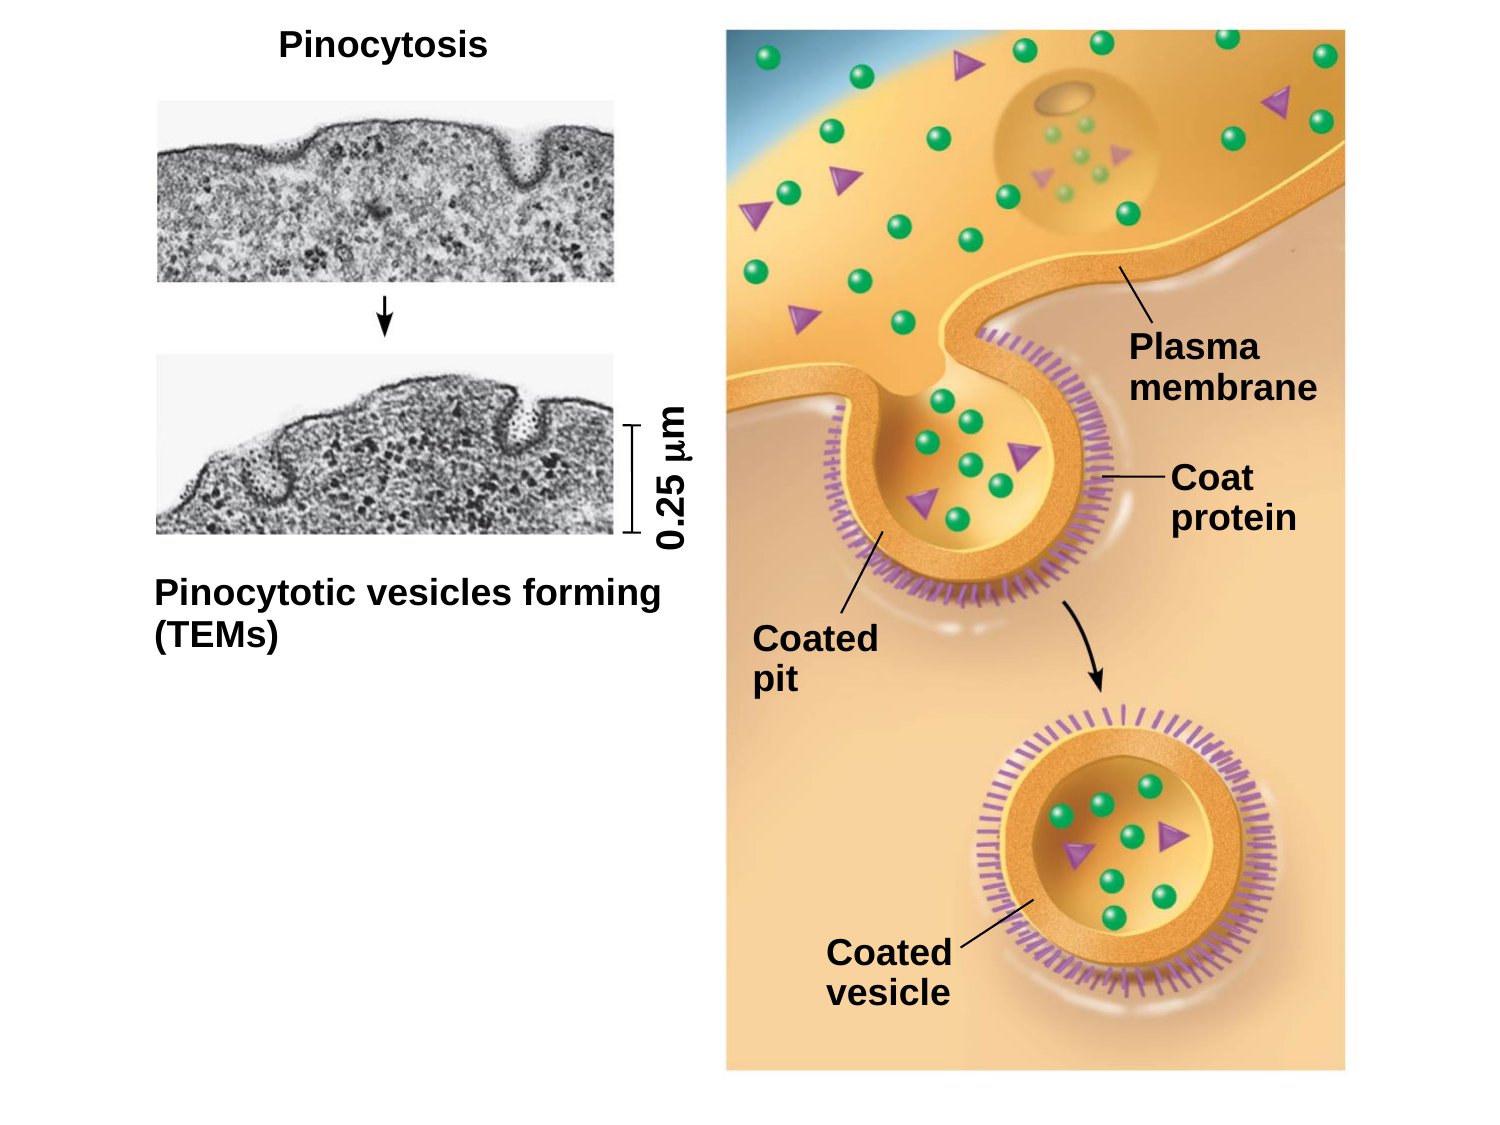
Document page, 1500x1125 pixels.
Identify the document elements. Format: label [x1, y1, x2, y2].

picture [147, 22, 1353, 1076]
